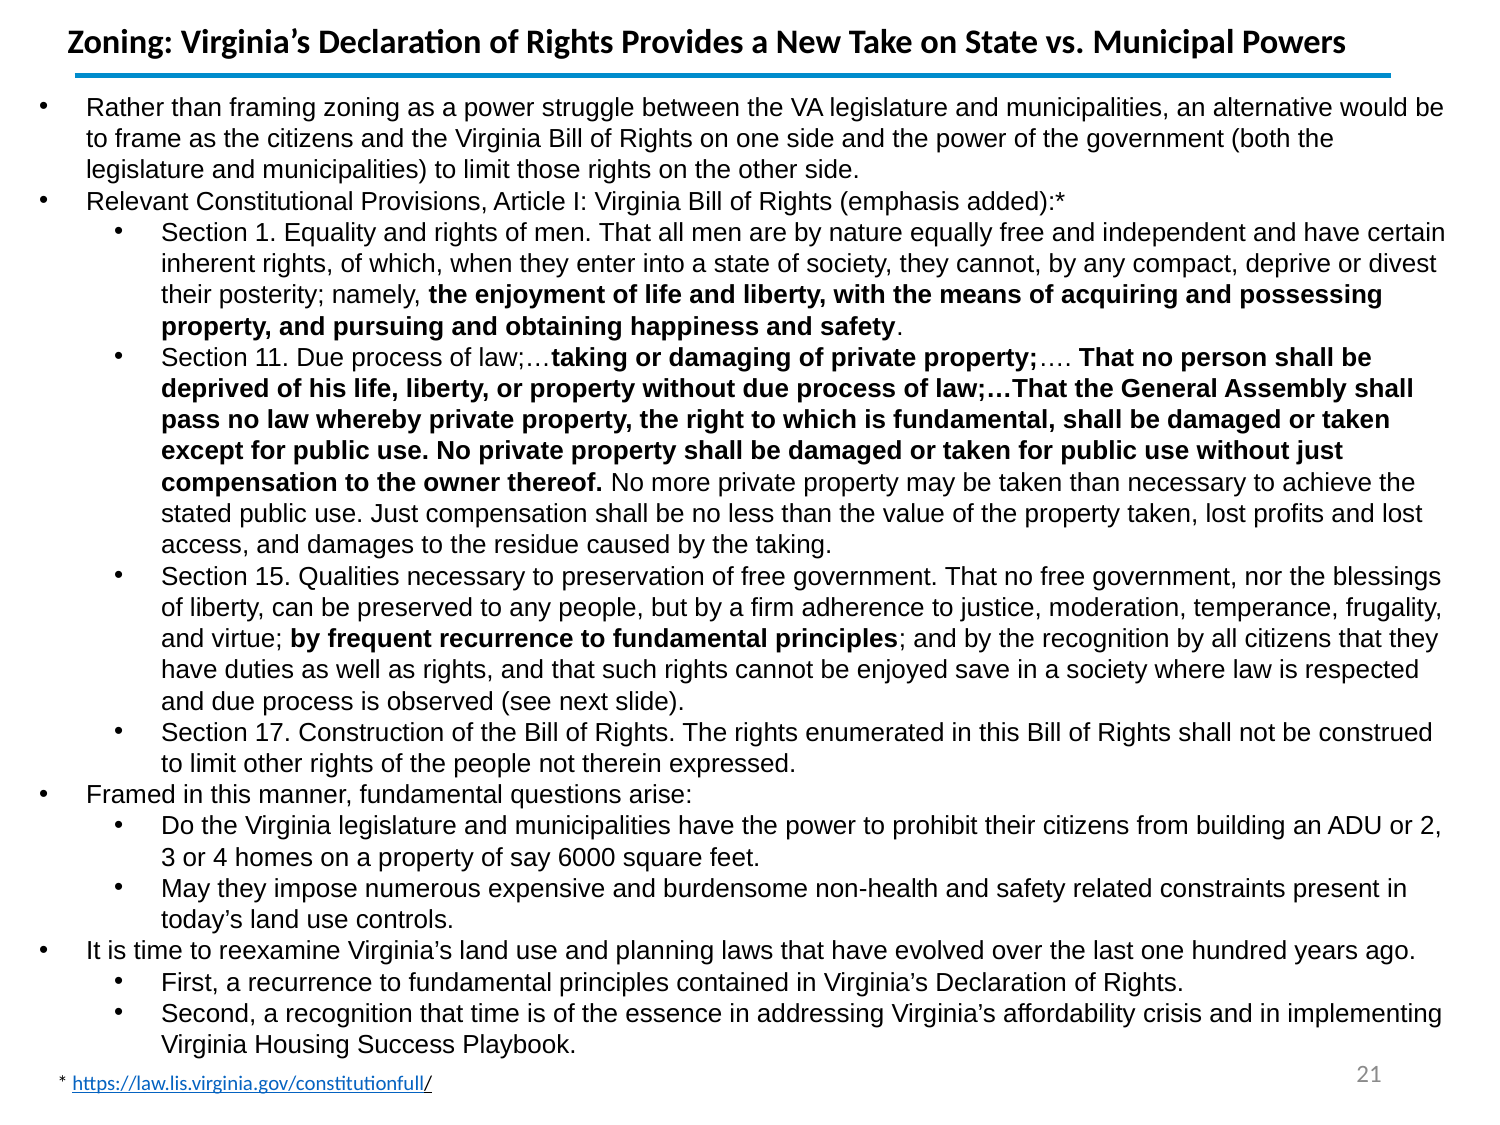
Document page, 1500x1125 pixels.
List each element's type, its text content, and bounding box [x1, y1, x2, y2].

text_box Rather than framing zoning as a power struggle between the VA legislature and municipalities, an alternative would be to frame as the citizens and the Virginia Bill of Rights on one side and the power of the government (both the legislature and municipalities) to limit those rights on the other side. Relevant Constitutional Provisions, Article I: Virginia Bill of Rights (emphasis added):* Section 1. Equality and rights of men. That all men are by nature equally free and independent and have certain inherent rights, of which, when they enter into a state of society, they cannot, by any compact, deprive or divest their posterity; namely, the enjoyment of life and liberty, with the means of acquiring and possessing property, and pursuing and obtaining happiness and safety. Section 11. Due process of law;…taking or damaging of private property;…. That no person shall be deprived of his life, liberty, or property without due process of law;…That the General Assembly shall pass no law whereby private property, the right to which is fundamental, shall be damaged or taken except for public use. No private property shall be damaged or taken for public use without just compensation to the owner thereof. No more private property may be taken than necessary to achieve the stated public use. Just compensation shall be no less than the value of the property taken, lost profits and lost access, and damages to the residue caused by the taking. Section 15. Qualities necessary to preservation of free government. That no free government, nor the blessings of liberty, can be preserved to any people, but by a firm adherence to justice, moderation, temperance, frugality, and virtue; by frequent recurrence to fundamental principles; and by the recognition by all citizens that they have duties as well as rights, and that such rights cannot be enjoyed save in a society where law is respected and due process is observed (see next slide). Section 17. Construction of the Bill of Rights. The rights enumerated in this Bill of Rights shall not be construed to limit other rights of the people not therein expressed. Framed in this manner, fundamental questions arise: Do the Virginia legislature and municipalities have the power to prohibit their citizens from building an ADU or 2, 3 or 4 homes on a property of say 6000 square feet. May they impose numerous expensive and burdensome non-health and safety related constraints present in today’s land use controls. It is time to reexamine Virginia’s land use and planning laws that have evolved over the last one hundred years ago. First, a recurrence to fundamental principles contained in Virginia’s Declaration of Rights. Second, a recognition that time is of the essence in addressing Virginia’s affordability crisis and in implementing Virginia Housing Success Playbook. [24, 82, 1464, 1067]
text_box Zoning: Virginia’s Declaration of Rights Provides a New Take on State vs. Municipal Powers [52, 12, 1472, 69]
text_box * https://law.lis.virginia.gov/constitutionfull/ [42, 1067, 793, 1102]
slide_number 21 [1059, 1067, 1397, 1103]
